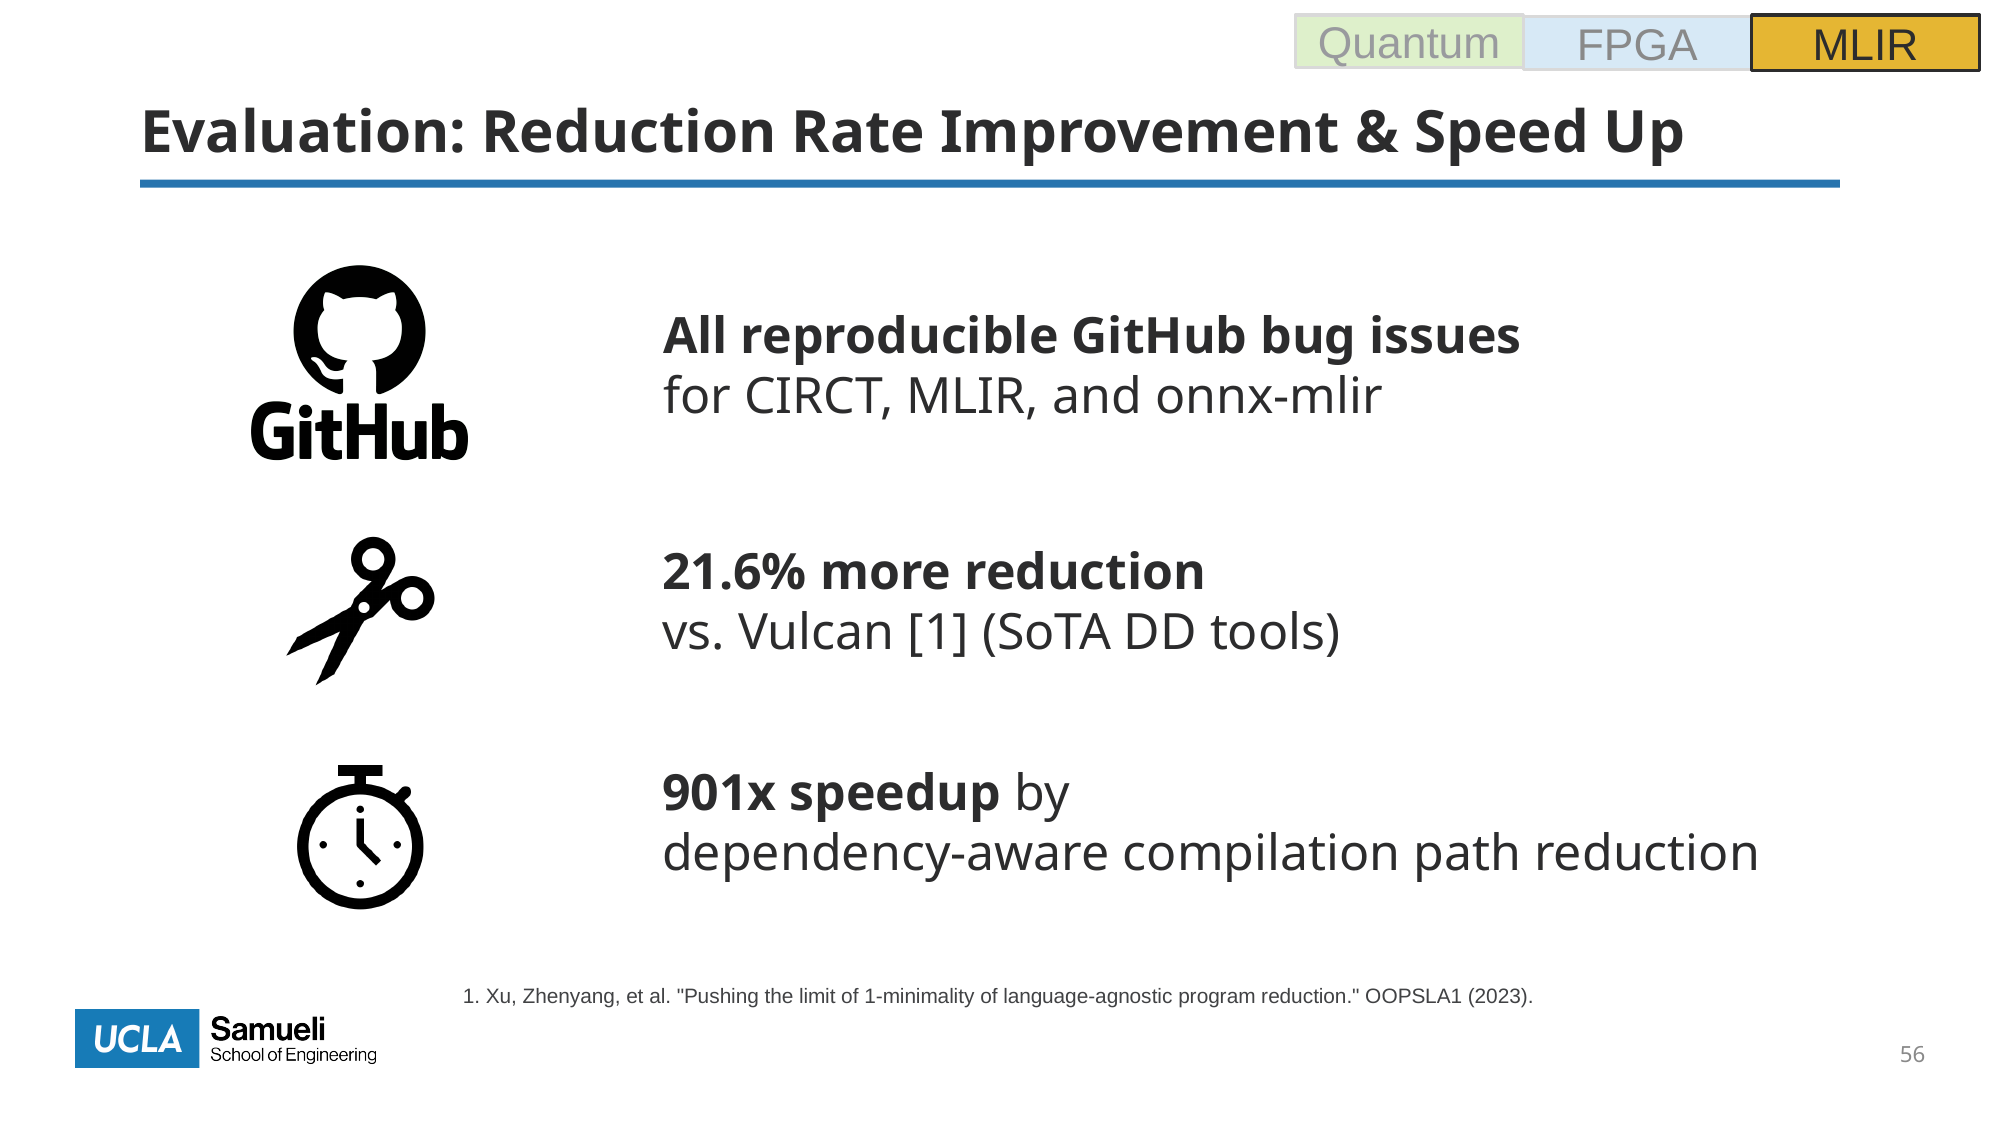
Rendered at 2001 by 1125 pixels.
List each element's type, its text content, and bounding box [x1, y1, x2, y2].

picture [181, 262, 538, 464]
text_box FPGA [1521, 15, 1749, 71]
picture [75, 1009, 376, 1068]
text_box All reproducible GitHub bug issues for CIRCT, MLIR, and onnx-mlir [613, 303, 1967, 424]
picture [270, 522, 449, 701]
slide_number 56 [1899, 1040, 2000, 1110]
text_box MLIR [1749, 13, 1982, 73]
text_box Quantum [1293, 13, 1525, 69]
picture [270, 748, 449, 926]
title Evaluation: Reduction Rate Improvement & Speed Up [140, 102, 1840, 166]
text_box 1. Xu, Zhenyang, et al. "Pushing the limit of 1-minimality of language-agnostic program reduction." OOPSLA1 (2023). [448, 975, 1771, 1015]
text_box 21.6% more reduction vs. Vulcan [1] (SoTA DD tools) [612, 539, 1967, 660]
text_box 901x speedup by dependency-aware compilation path reduction [612, 760, 1815, 881]
